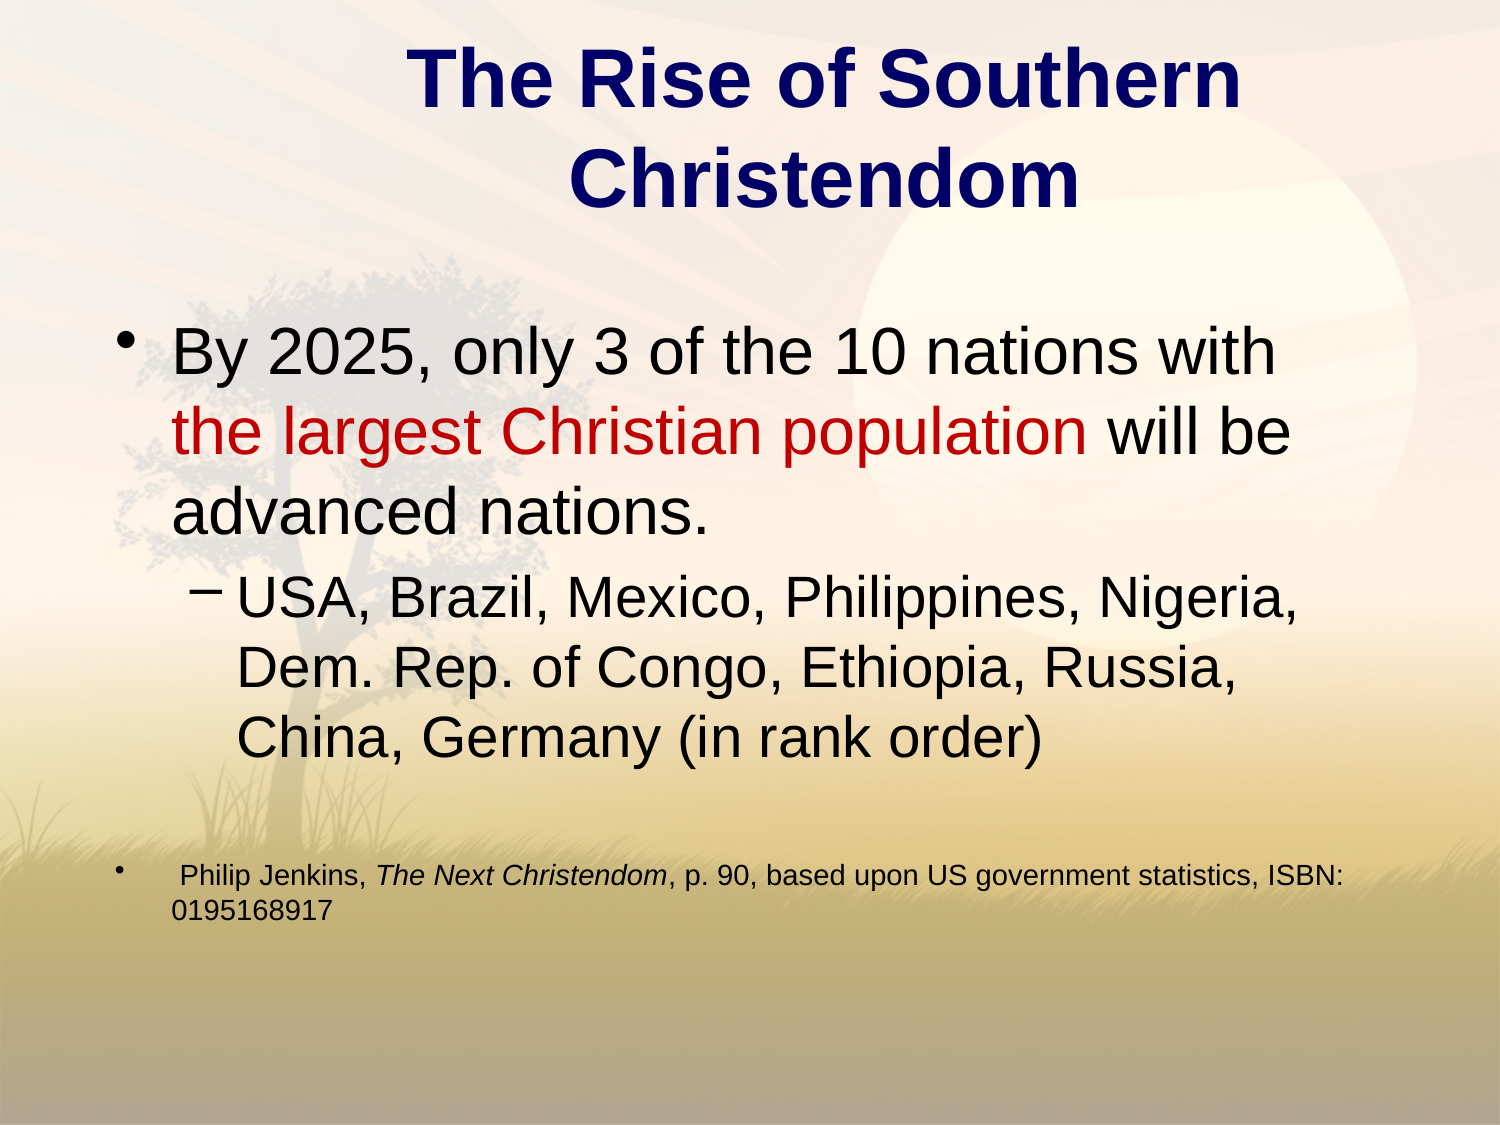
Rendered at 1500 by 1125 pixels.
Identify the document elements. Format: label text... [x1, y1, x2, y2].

picture [0, 0, 1500, 1125]
list By 2025, only 3 of the 10 nations with the largest Christian population will be advanced nations. USA, Brazil, Mexico, Philippines, Nigeria, Dem. Rep. of Congo, Ethiopia, Russia, China, Germany (in rank order) Philip Jenkins, The Next Christendom, p. 90, based upon US government statistics, ISBN: 0195168917 [99, 299, 1375, 1000]
title The Rise of Southern Christendom [187, 0, 1463, 248]
